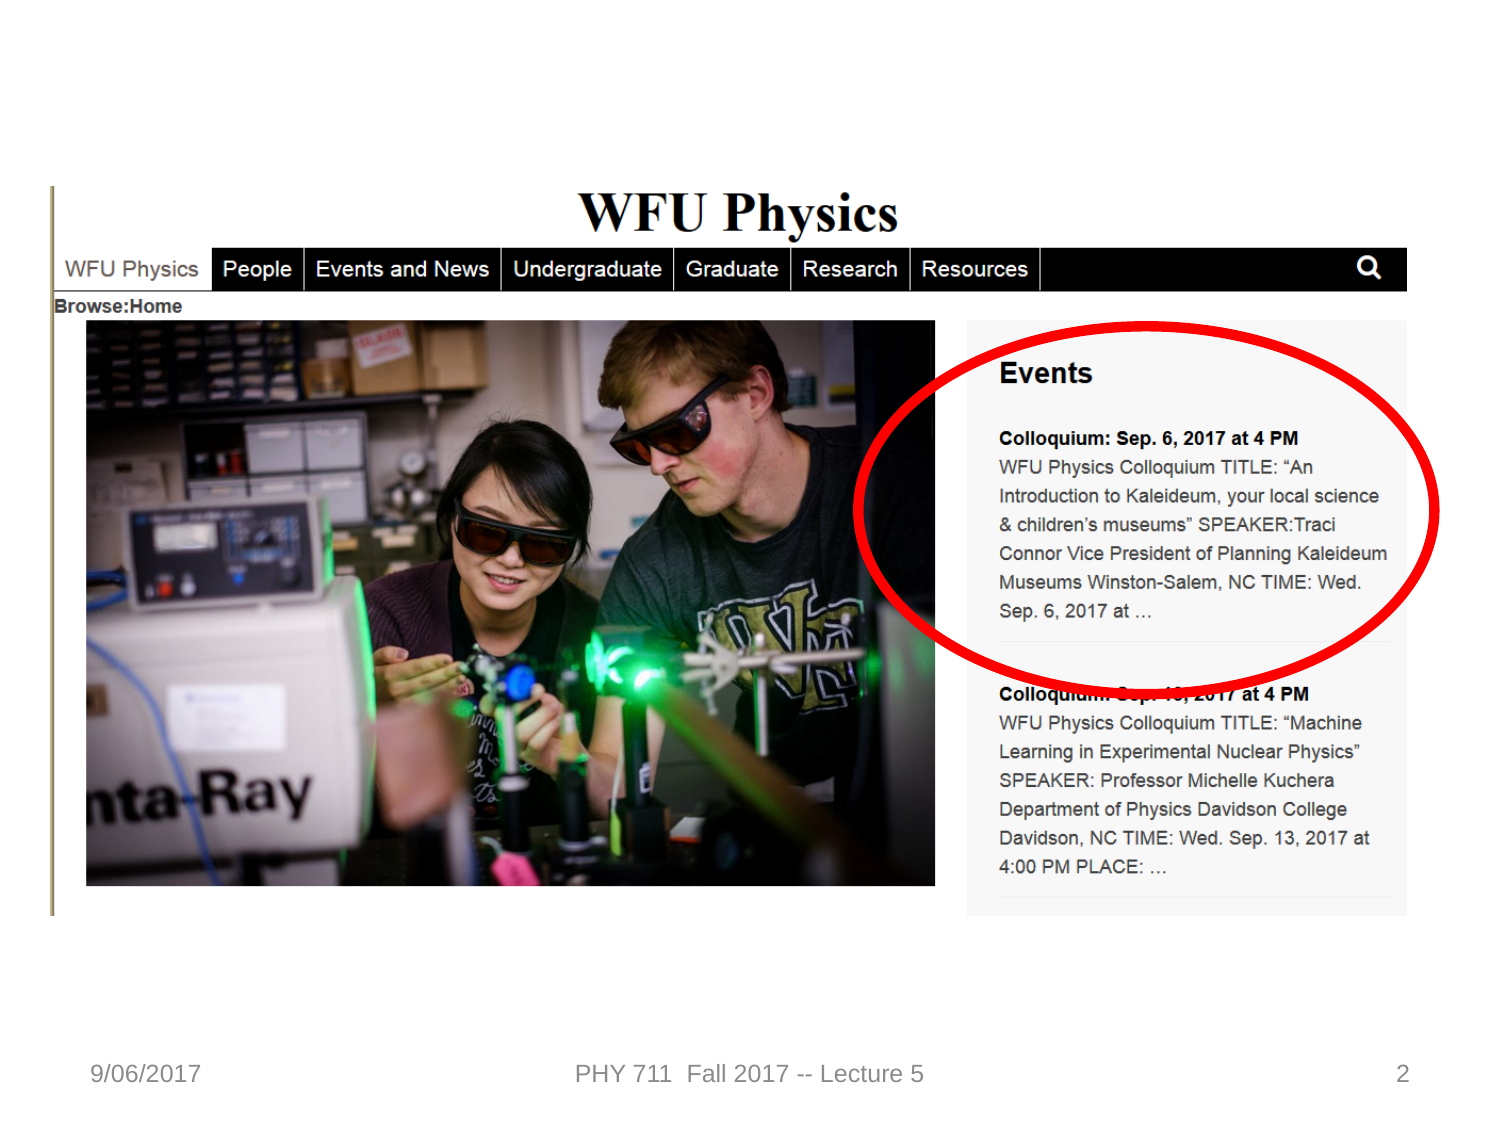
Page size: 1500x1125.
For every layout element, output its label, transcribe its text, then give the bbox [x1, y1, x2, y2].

slide_number 2 [1074, 1042, 1425, 1103]
footer PHY 711 Fall 2017 -- Lecture 5 [512, 1042, 988, 1103]
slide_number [75, 1042, 425, 1103]
text_box [1411, 433, 1437, 587]
picture [50, 186, 1407, 916]
